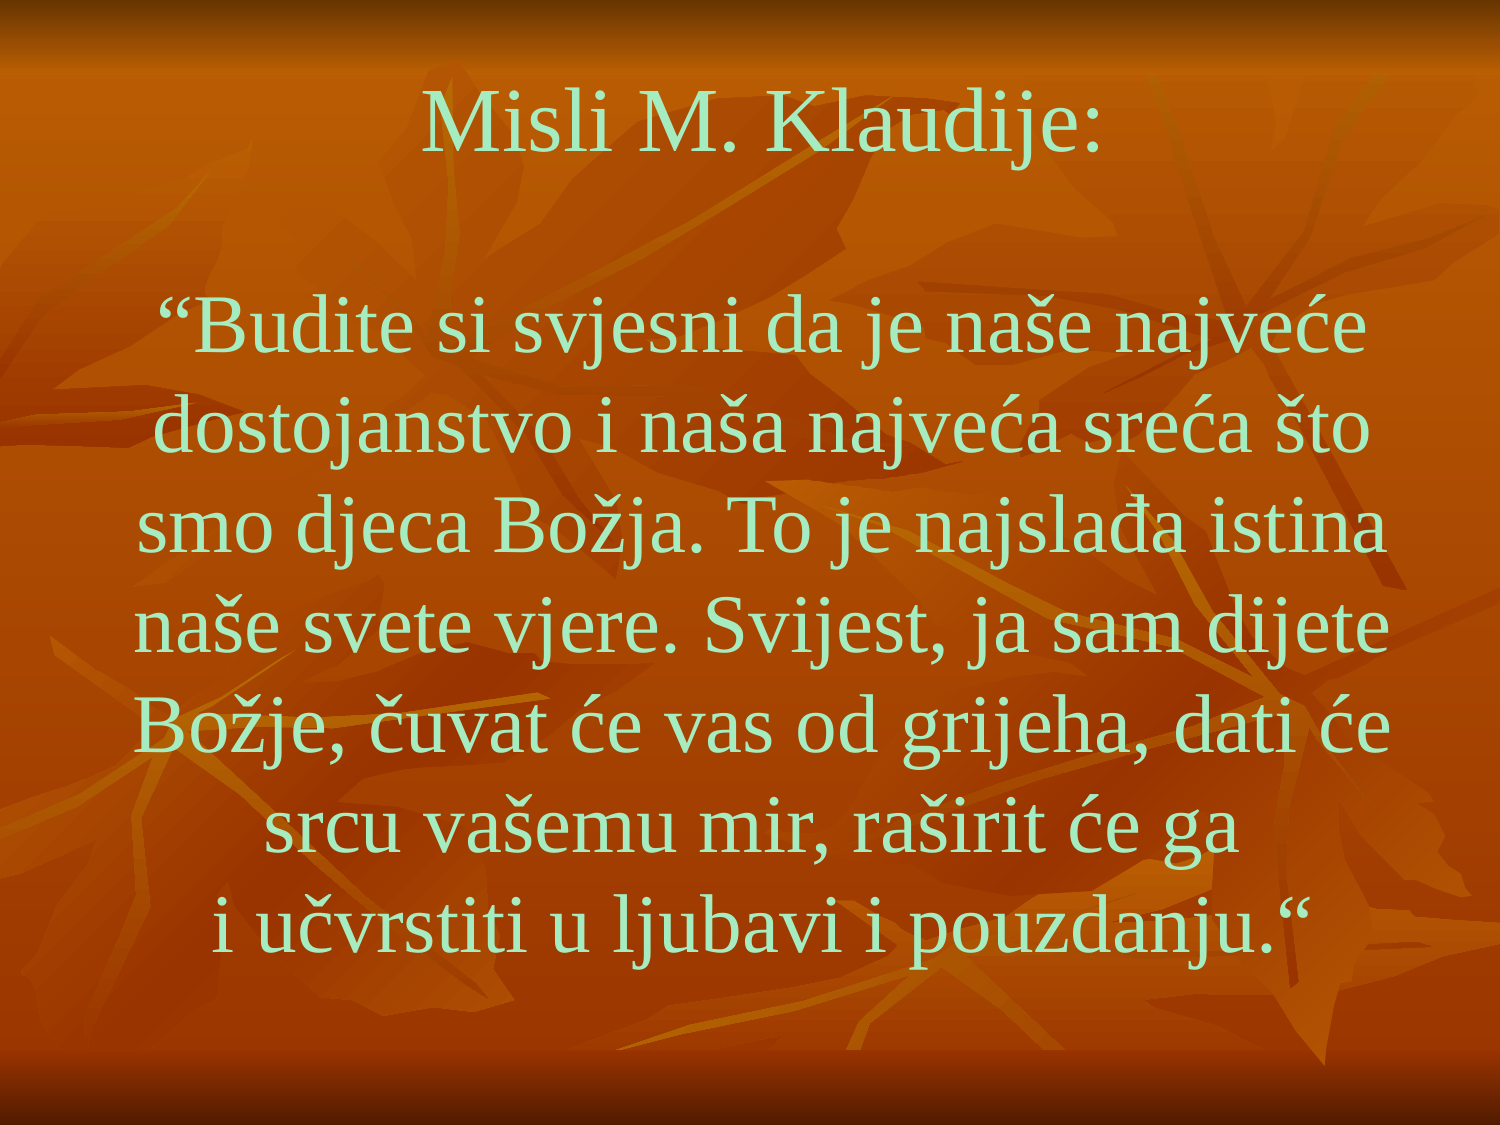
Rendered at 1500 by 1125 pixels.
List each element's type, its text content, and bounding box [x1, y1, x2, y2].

title Misli M. Klaudije: “Budite si svjesni da je naše najveće dostojanstvo i naša najveća sreća što smo djeca Božja. To je najslađa istina naše svete vjere. Svijest, ja sam dijete Božje, čuvat će vas od grijeha, dati će srcu vašemu mir, raširit će ga i učvrstiti u ljubavi i pouzdanju.“ [88, 420, 1439, 609]
